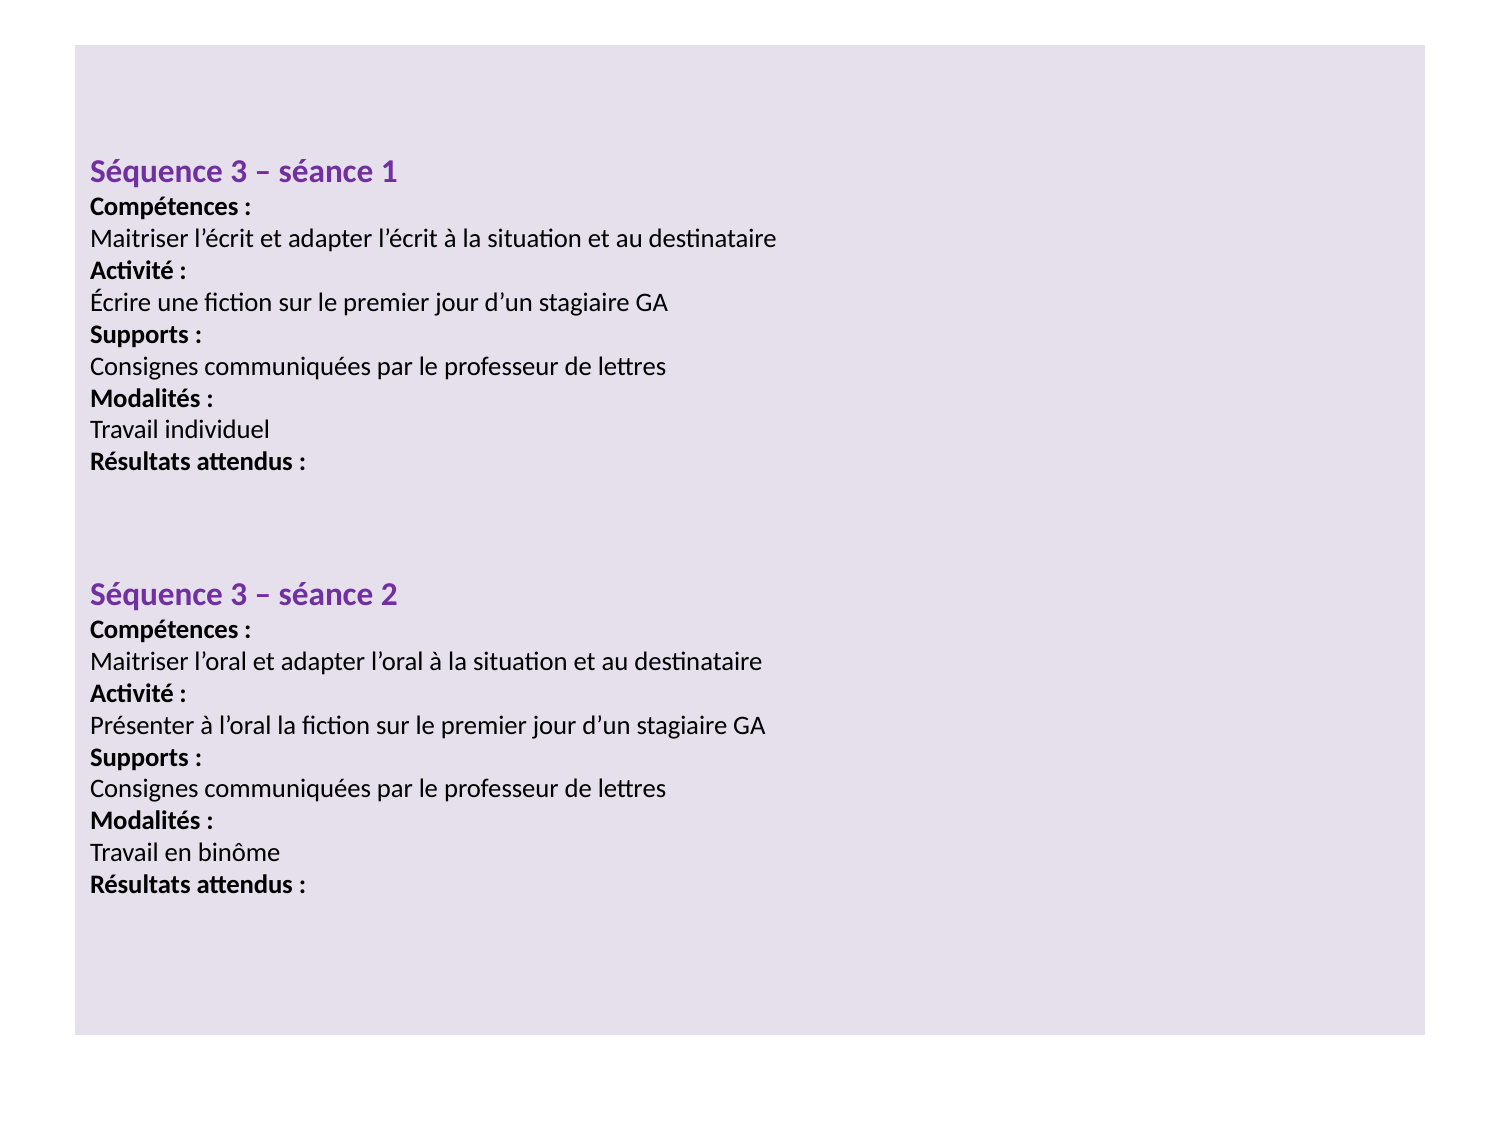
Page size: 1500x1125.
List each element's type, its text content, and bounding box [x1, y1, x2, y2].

title Séquence 3 – séance 1 Compétences : Maitriser l’écrit et adapter l’écrit à la situation et au destinataire Activité : Écrire une fiction sur le premier jour d’un stagiaire GA Supports : Consignes communiquées par le professeur de lettres Modalités : Travail individuel Résultats attendus : Séquence 3 – séance 2 Compétences : Maitriser l’oral et adapter l’oral à la situation et au destinataire Activité : Présenter à l’oral la fiction sur le premier jour d’un stagiaire GA Supports : Consignes communiquées par le professeur de lettres Modalités : Travail en binôme Résultats attendus : [75, 45, 1425, 1035]
